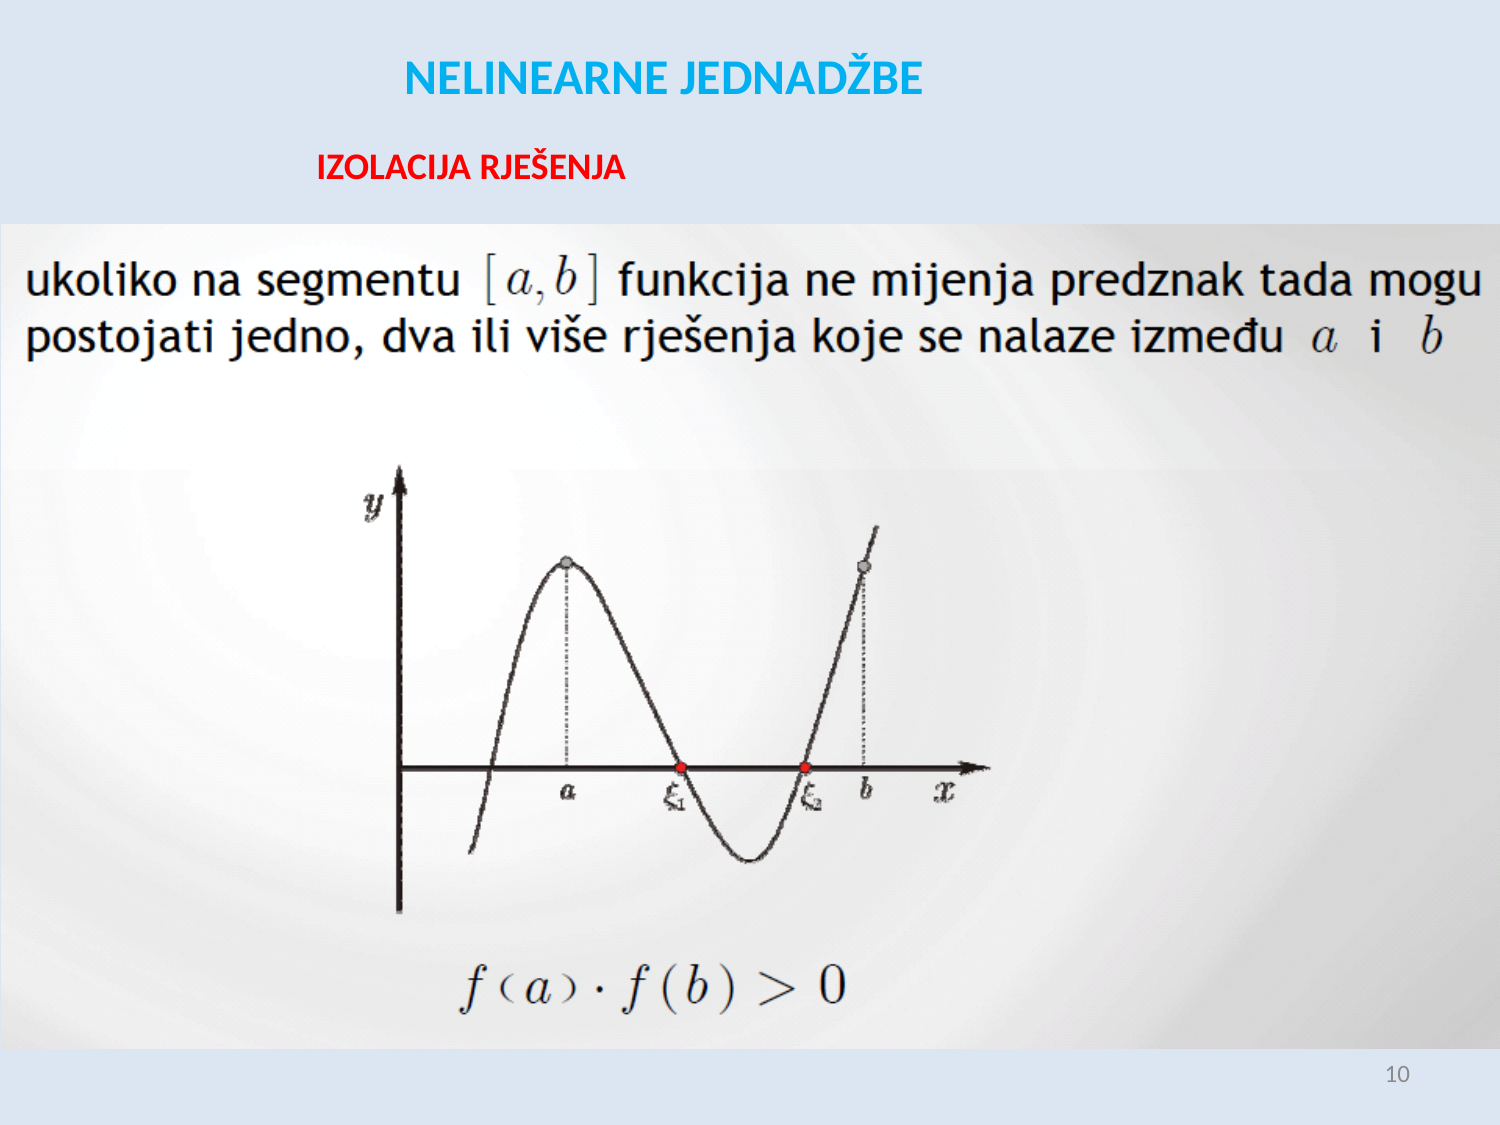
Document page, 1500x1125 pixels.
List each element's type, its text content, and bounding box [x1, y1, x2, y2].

picture [1, 224, 1500, 1049]
slide_number 10 [1074, 1058, 1425, 1103]
text_box NELINEARNE JEDNADŽBE [389, 37, 939, 113]
text_box IZOLACIJA RJEŠENJA [301, 112, 642, 195]
